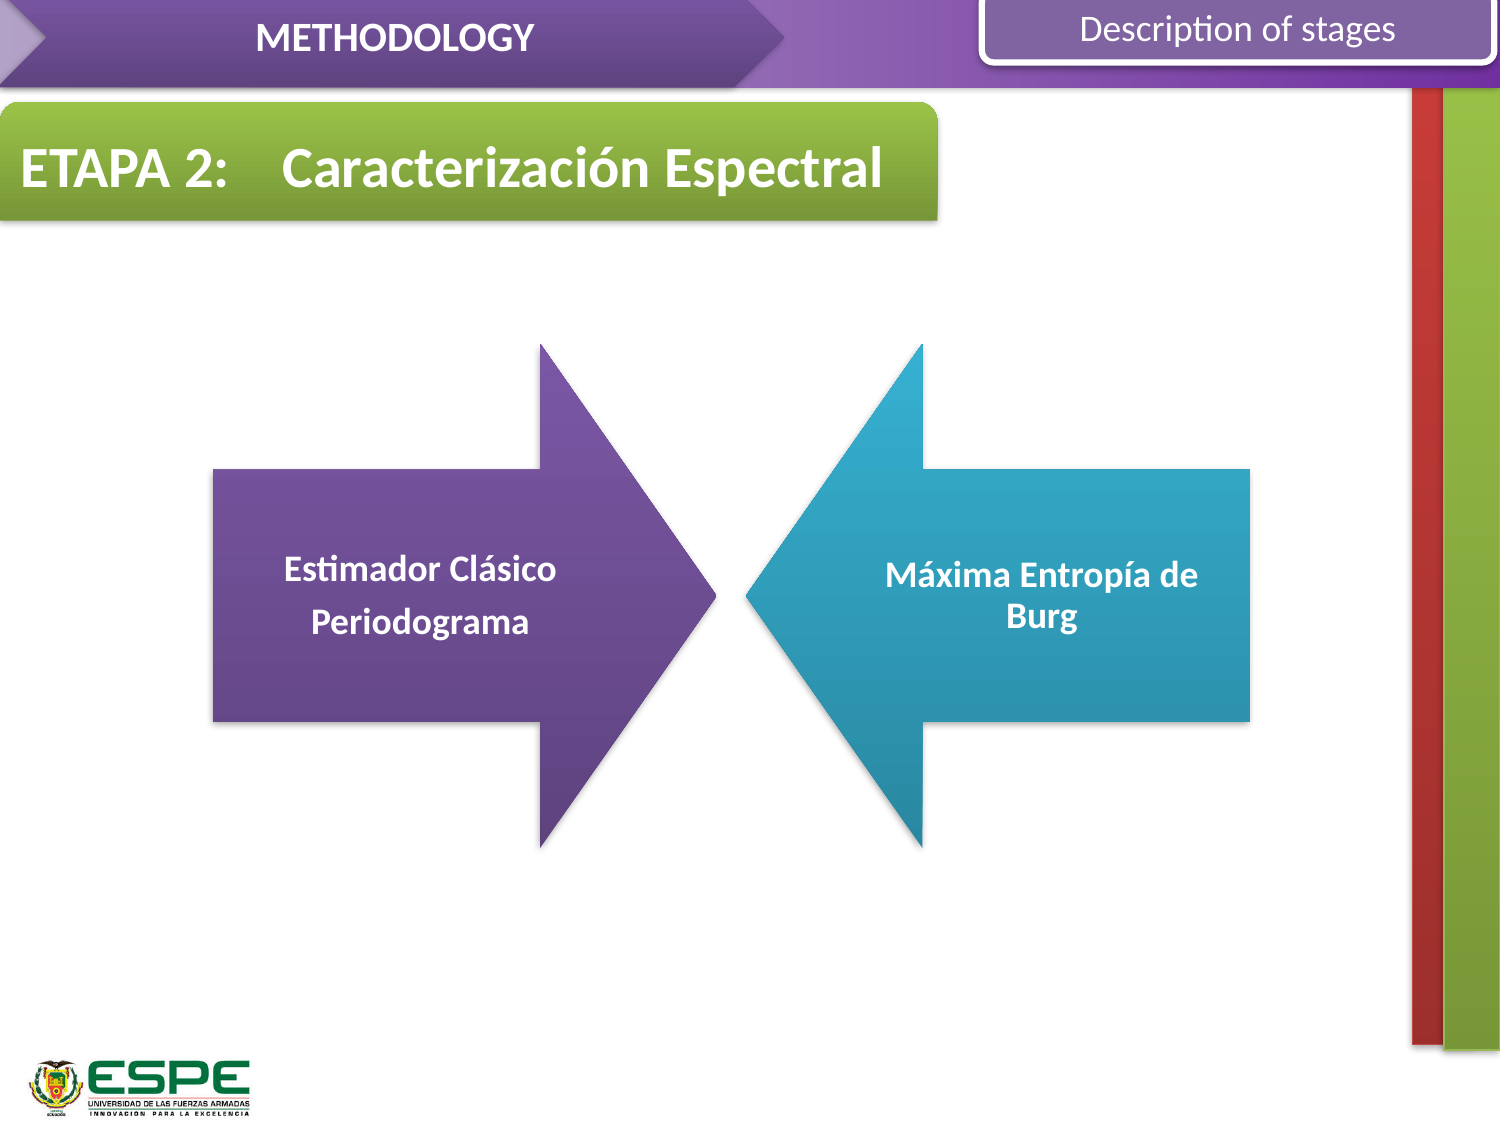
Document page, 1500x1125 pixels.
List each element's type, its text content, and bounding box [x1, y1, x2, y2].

text_box [790, 0, 1500, 88]
text_box Description of stages [978, 0, 1498, 66]
picture [0, 1047, 276, 1125]
text_box ETAPA 2: Caracterización Espectral [0, 101, 938, 221]
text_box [0, 0, 785, 88]
text_box [1412, 95, 1438, 1045]
text_box [1443, 94, 1500, 1051]
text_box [212, 299, 1251, 892]
